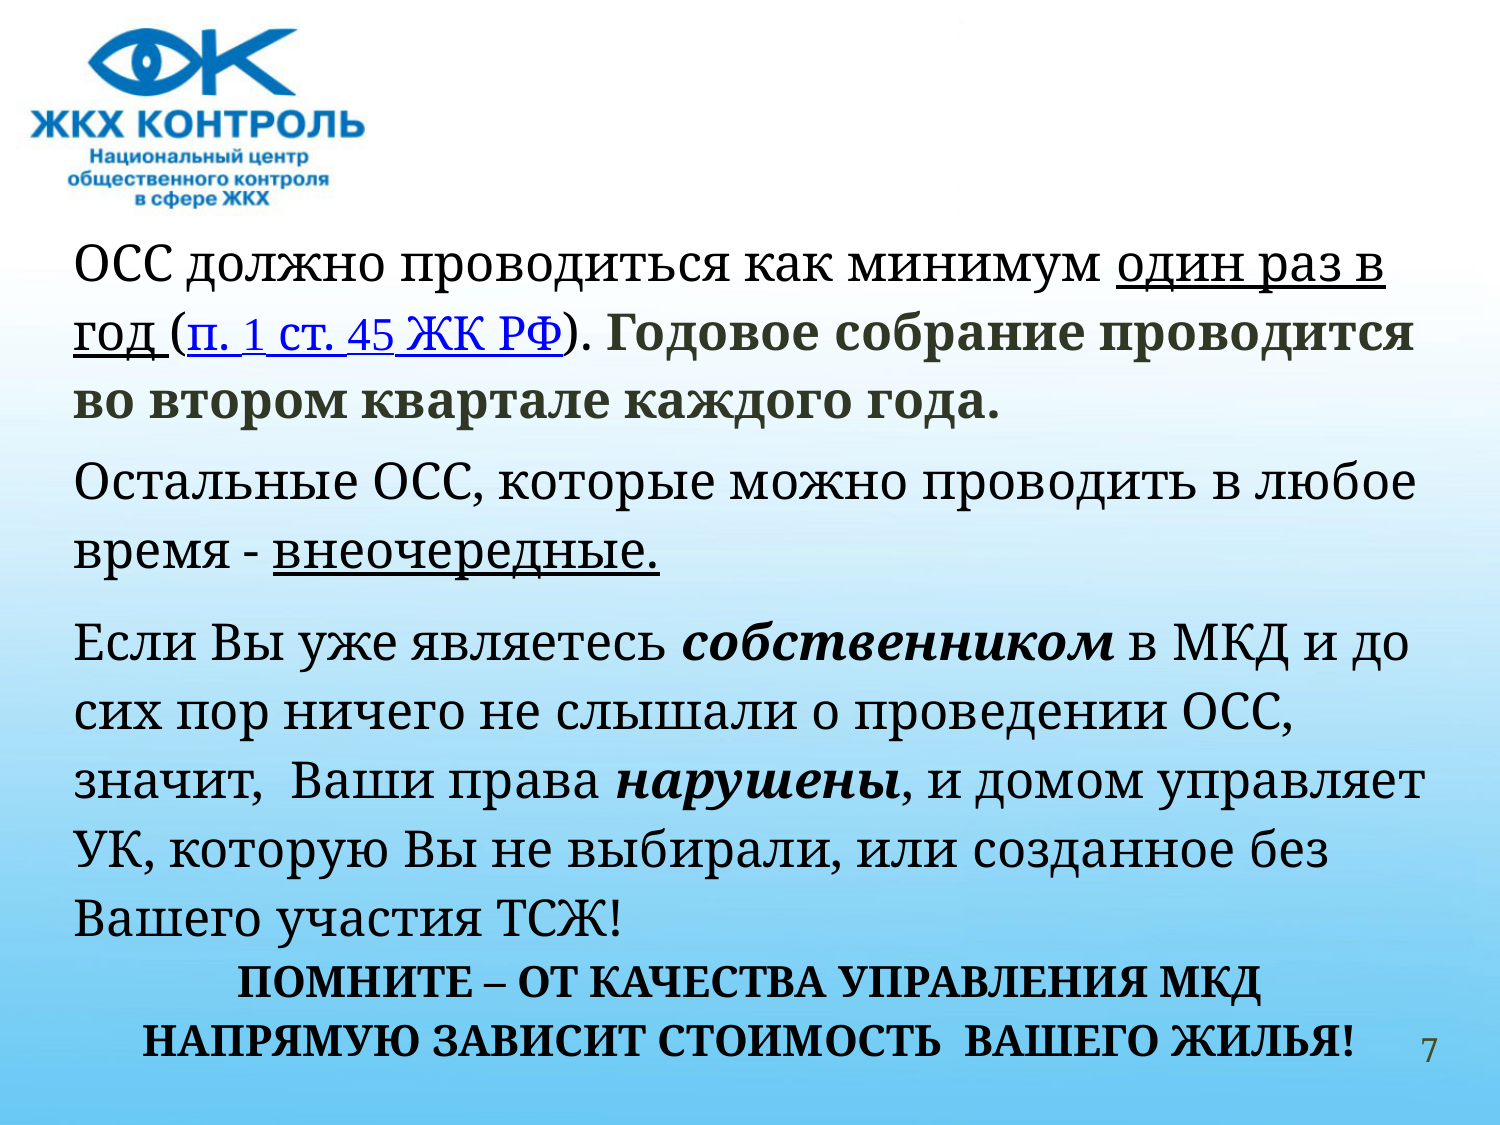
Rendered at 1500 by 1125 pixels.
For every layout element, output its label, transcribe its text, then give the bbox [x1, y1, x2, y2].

slide_number 7 [1379, 1014, 1480, 1089]
list ОСС должно проводиться как минимум один раз в год (п. 1 ст. 45 ЖК РФ). Годовое собрание проводится во втором квартале каждого года. Остальные ОСС, которые можно проводить в любое время - внеочередные. Если Вы уже являетесь собственником в МКД и до сих пор ничего не слышали о проведении ОСС, значит, Ваши права нарушены, и домом управляет УК, которую Вы не выбирали, или созданное без Вашего участия ТСЖ! ПОМНИТЕ – ОТ КАЧЕСТВА УПРАВЛЕНИЯ МКД НАПРЯМУЮ ЗАВИСИТ СТОИМОСТЬ ВАШЕГО ЖИЛЬЯ! [58, 222, 1442, 1090]
picture [0, 0, 1500, 1125]
